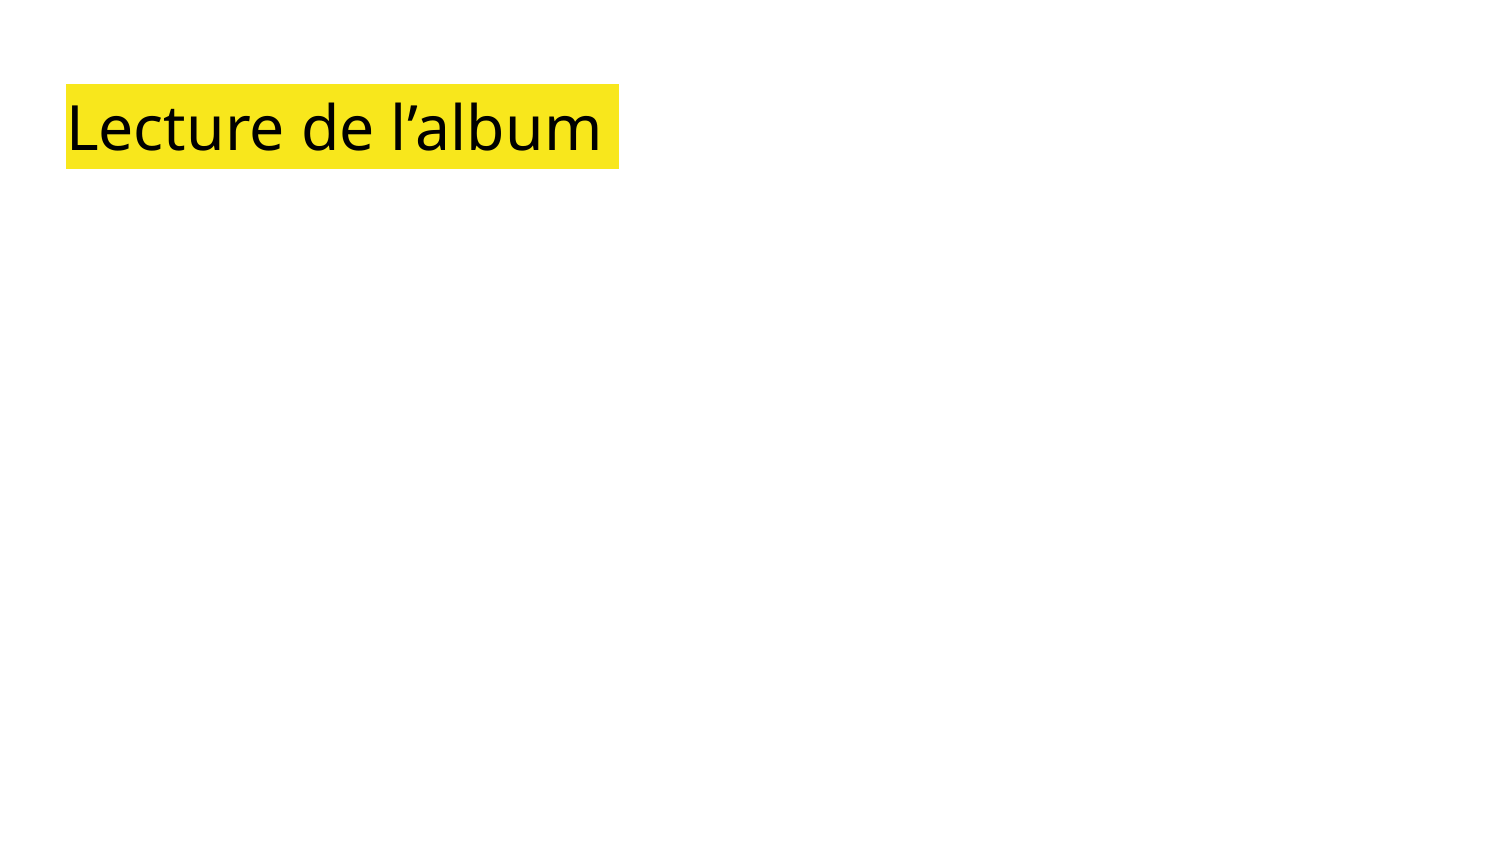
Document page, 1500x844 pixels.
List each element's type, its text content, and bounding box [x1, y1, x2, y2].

title Lecture de l’album [51, 72, 1449, 167]
